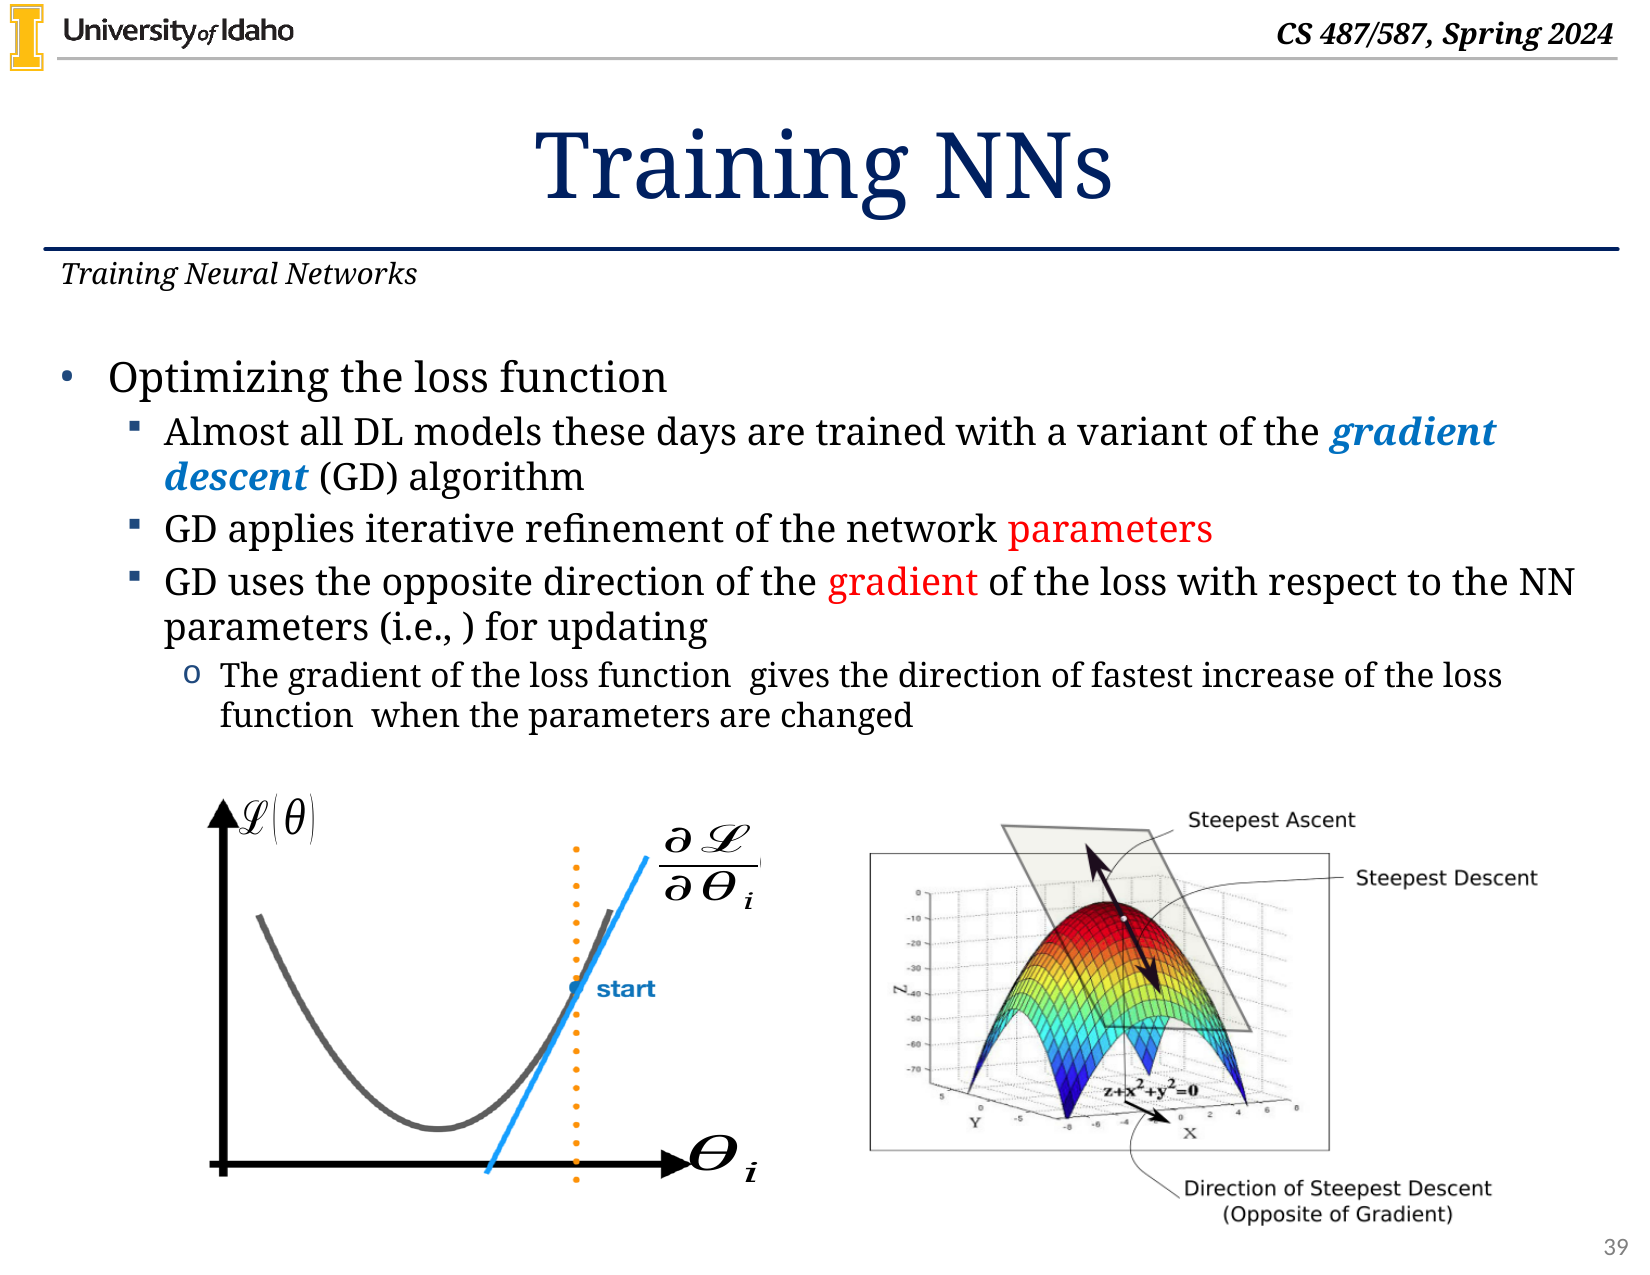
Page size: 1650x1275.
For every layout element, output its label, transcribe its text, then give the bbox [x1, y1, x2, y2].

picture [57, 2, 294, 52]
picture [9, 4, 48, 71]
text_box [186, 790, 767, 1193]
picture [860, 802, 1551, 1229]
list Training Neural Networks [45, 247, 1062, 306]
title Training NNs [0, 75, 1650, 248]
